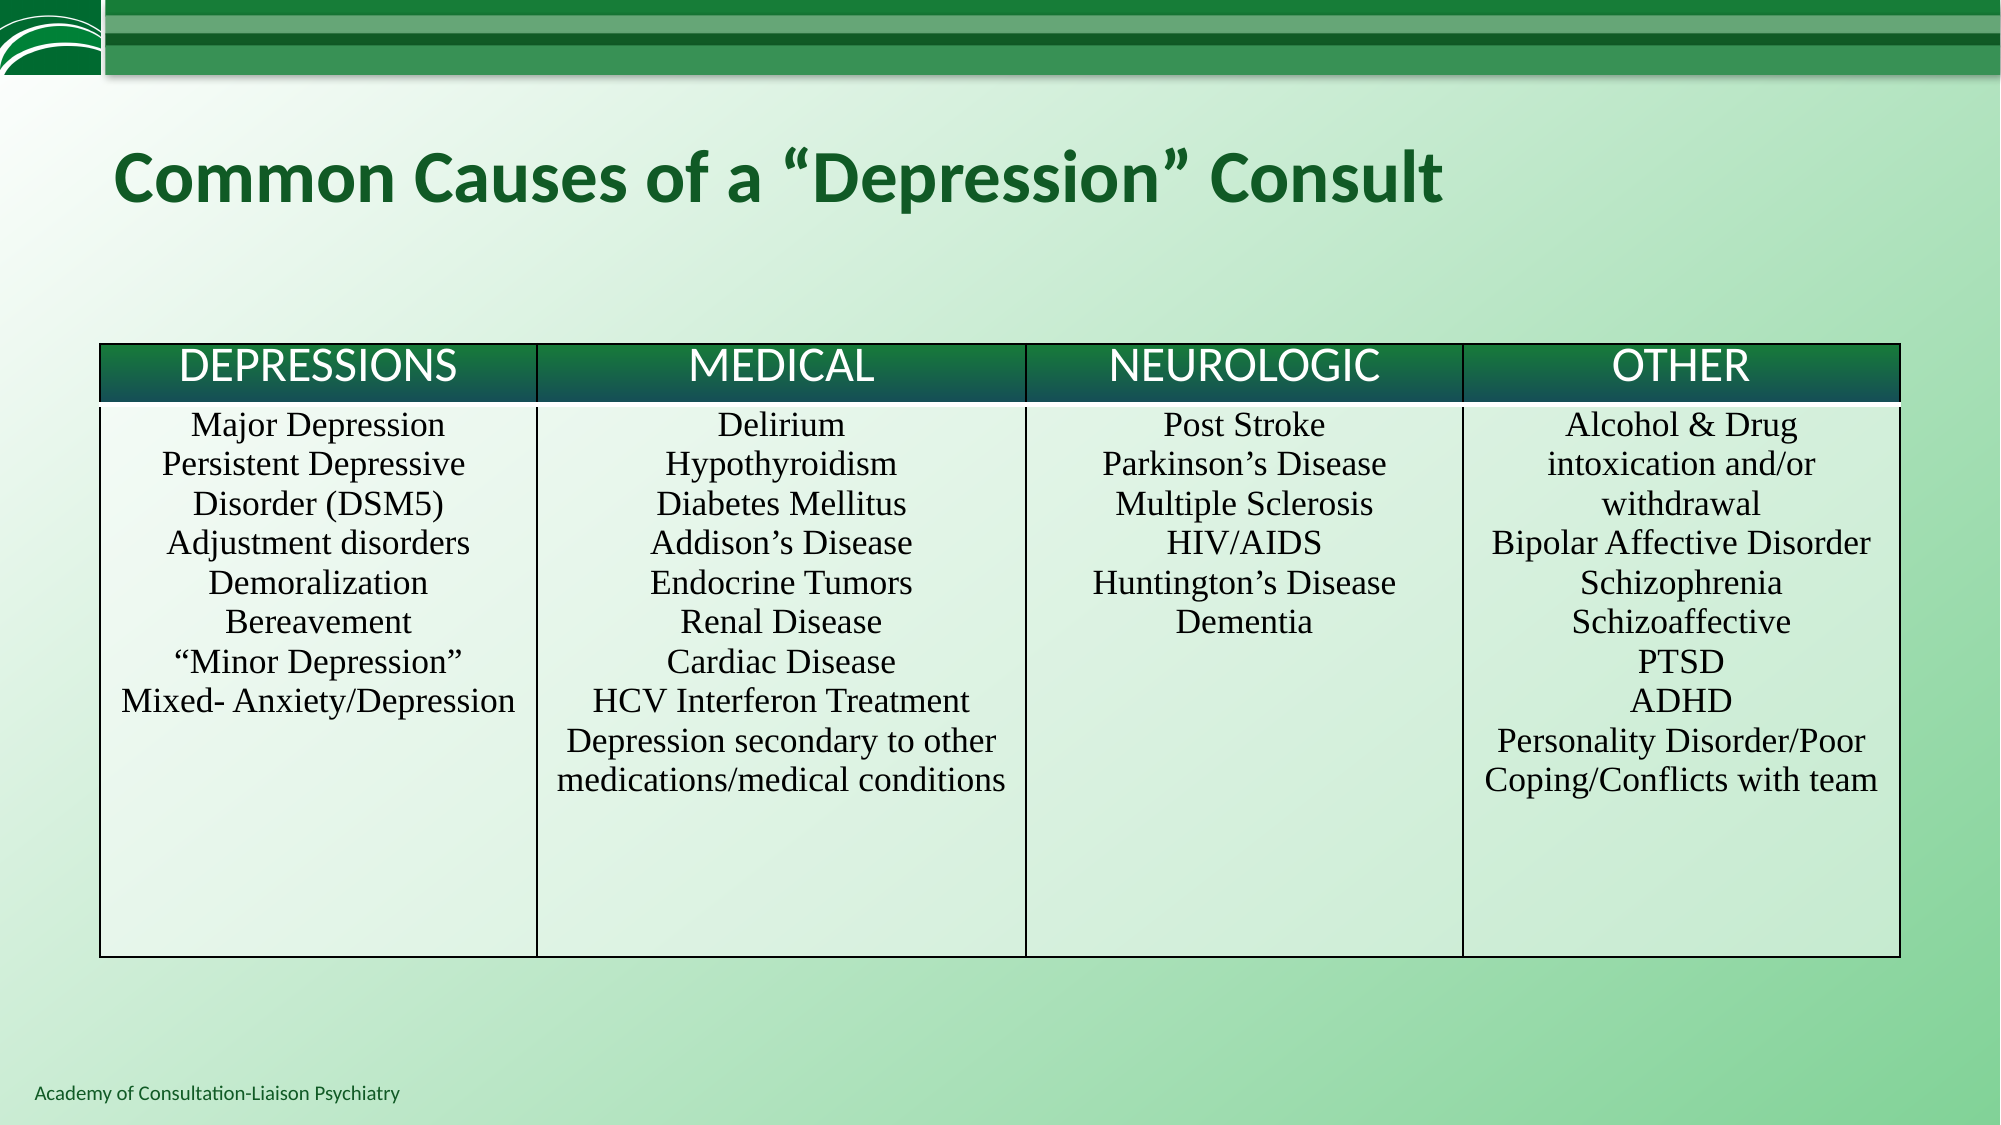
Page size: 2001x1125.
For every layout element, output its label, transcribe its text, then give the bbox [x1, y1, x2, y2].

table_cell Post Stroke Parkinson’s Disease Multiple Sclerosis HIV/AIDS Huntington’s Disease Dementia [1027, 407, 1462, 956]
picture [0, 0, 101, 75]
table_cell Alcohol & Drug intoxication and/or withdrawal Bipolar Affective Disorder Schizophrenia Schizoaffective PTSD ADHD Personality Disorder/Poor Coping/Conflicts with team [1464, 407, 1899, 956]
table_cell Major Depression Persistent Depressive Disorder (DSM5) Adjustment disorders Demoralization Bereavement “Minor Depression” Mixed- Anxiety/Depression [101, 407, 536, 956]
table_header DEPRESSIONS [101, 345, 536, 402]
table_header OTHER [1464, 345, 1899, 402]
title Common Causes of a “Depression” Consult [99, 78, 1900, 267]
table_cell Delirium Hypothyroidism Diabetes Mellitus Addison’s Disease Endocrine Tumors Renal Disease Cardiac Disease HCV Interferon Treatment Depression secondary to other medications/medical conditions [538, 407, 1025, 956]
table_header NEUROLOGIC [1027, 345, 1462, 402]
table_header MEDICAL [538, 345, 1025, 402]
